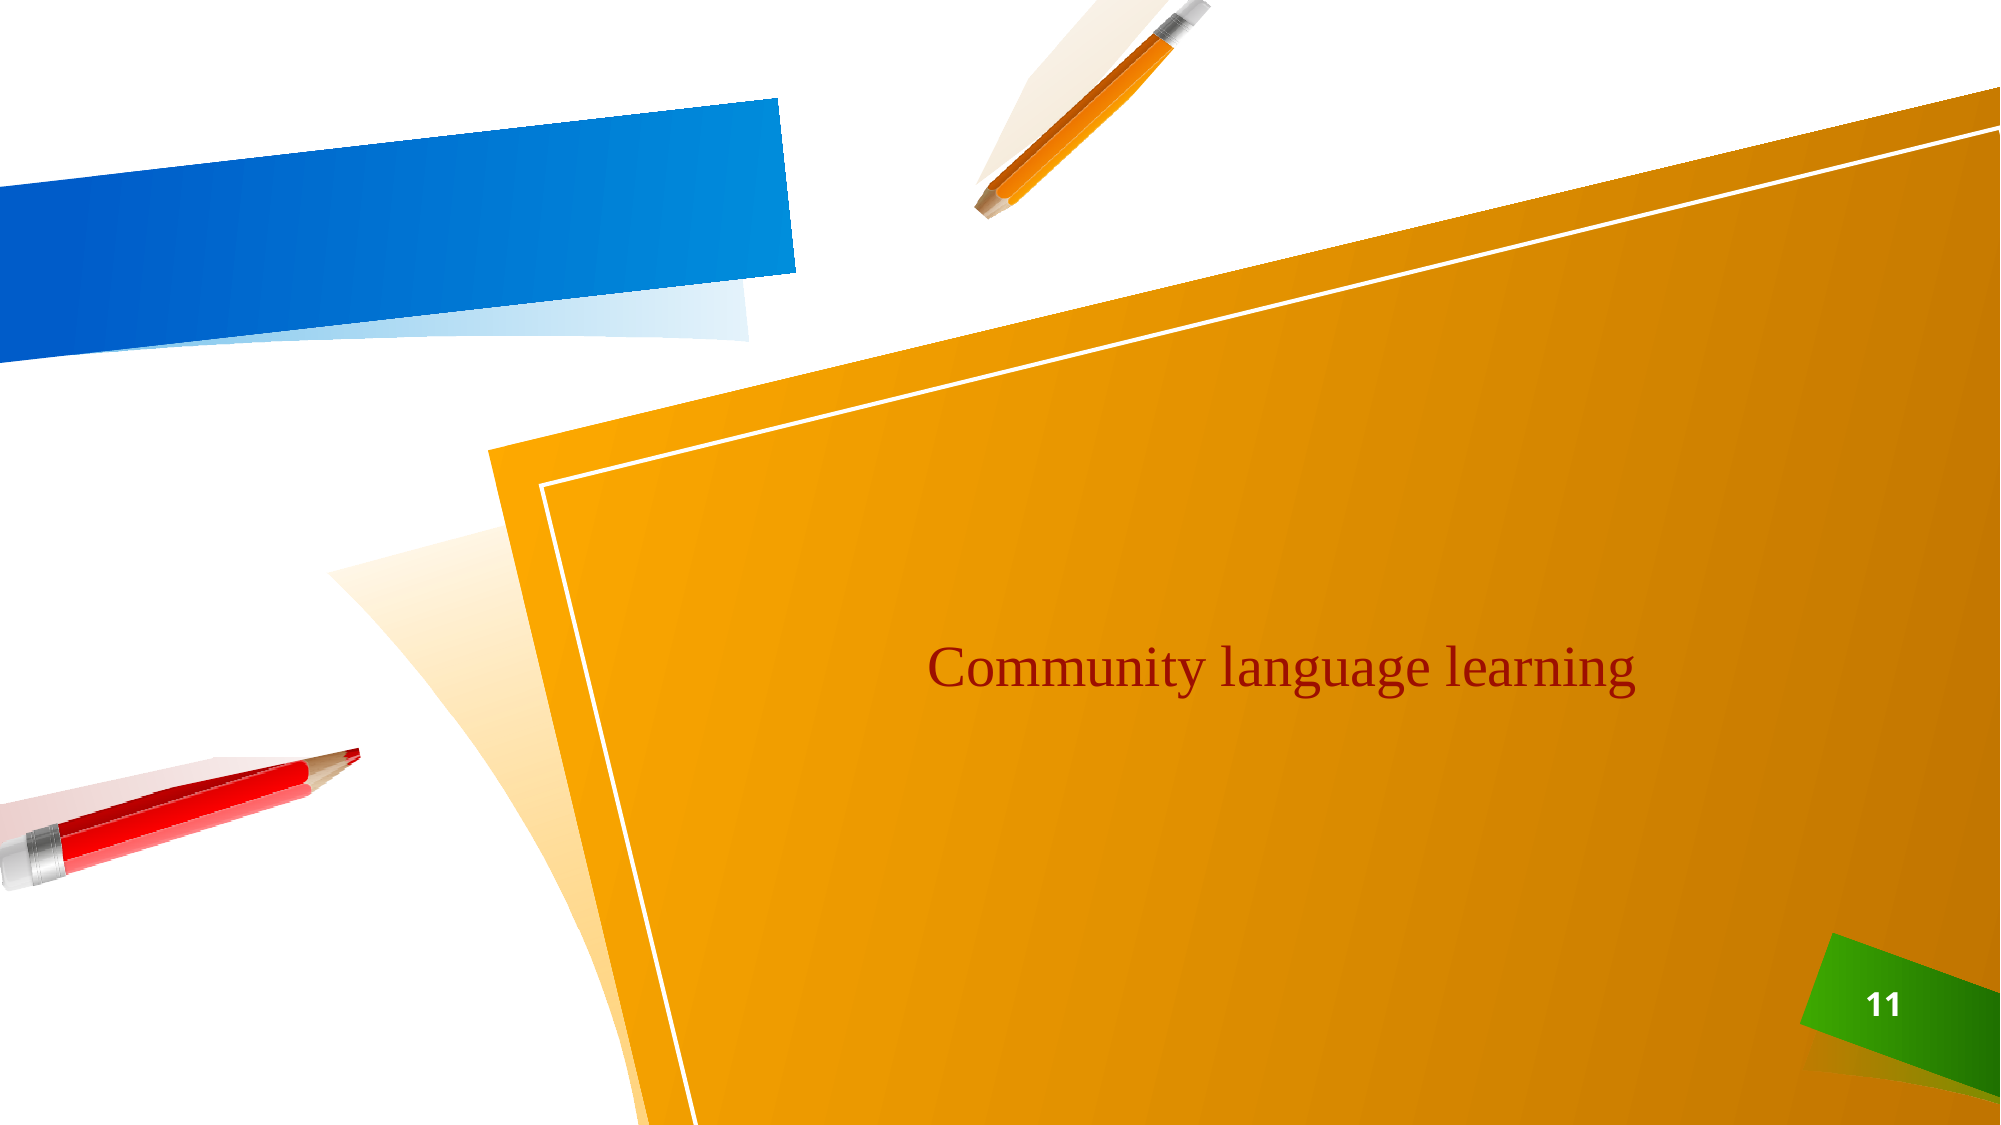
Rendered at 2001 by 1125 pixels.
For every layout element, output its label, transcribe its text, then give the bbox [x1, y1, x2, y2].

slide_number 11 [1831, 975, 1937, 1036]
picture [0, 747, 373, 894]
text_box Community language learning [913, 620, 1653, 706]
picture [956, 0, 1217, 237]
